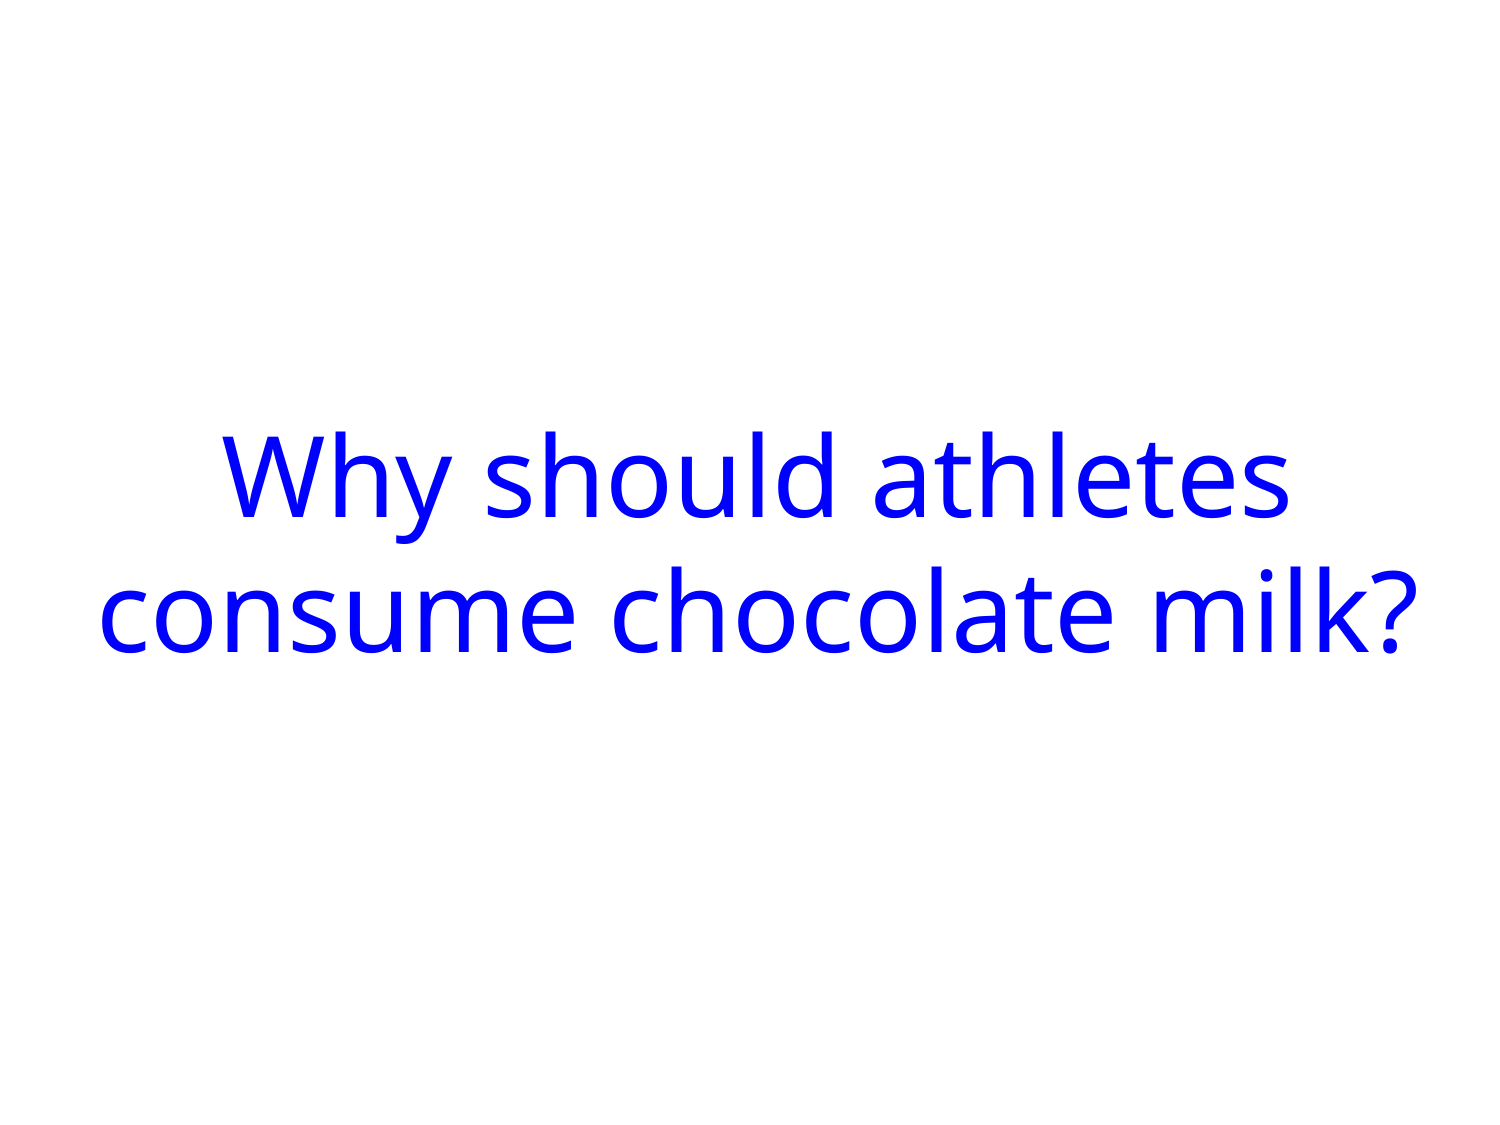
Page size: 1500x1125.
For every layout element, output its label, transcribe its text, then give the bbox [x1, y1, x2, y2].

text_box Why should athletes consume chocolate milk? [46, 397, 1470, 683]
